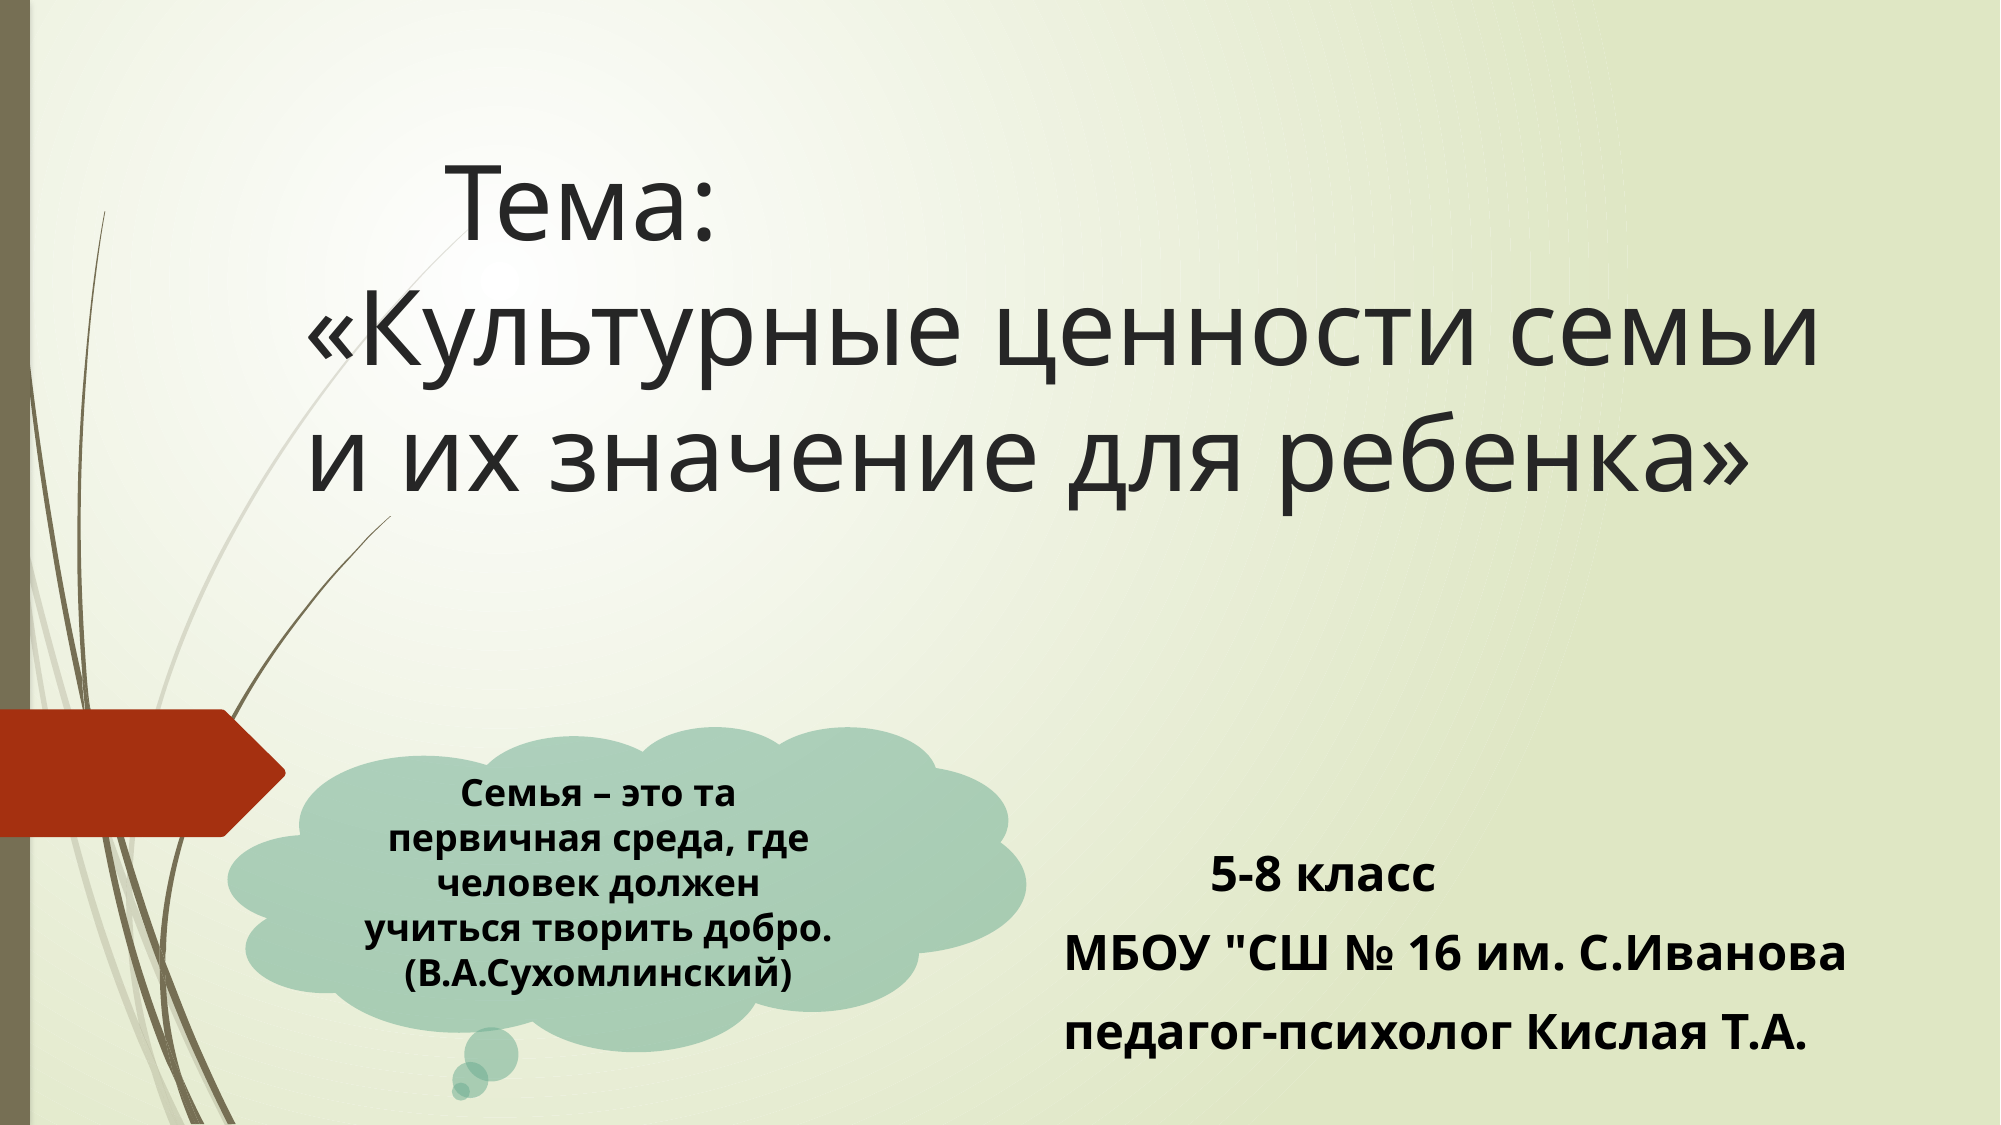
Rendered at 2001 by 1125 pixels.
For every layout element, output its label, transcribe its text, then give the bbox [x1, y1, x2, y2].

text_box Семья – это та первичная среда, где человек должен учиться творить добро. (В.А.Сухомлинский) [227, 727, 1027, 1101]
title Тема: «Культурные ценности семьи и их значение для ребенка» [289, 34, 1866, 520]
subtitle 5-8 класс МБОУ "СШ № 16 им. С.Иванова педагог-психолог Кислая Т.А. [1048, 834, 2000, 1125]
